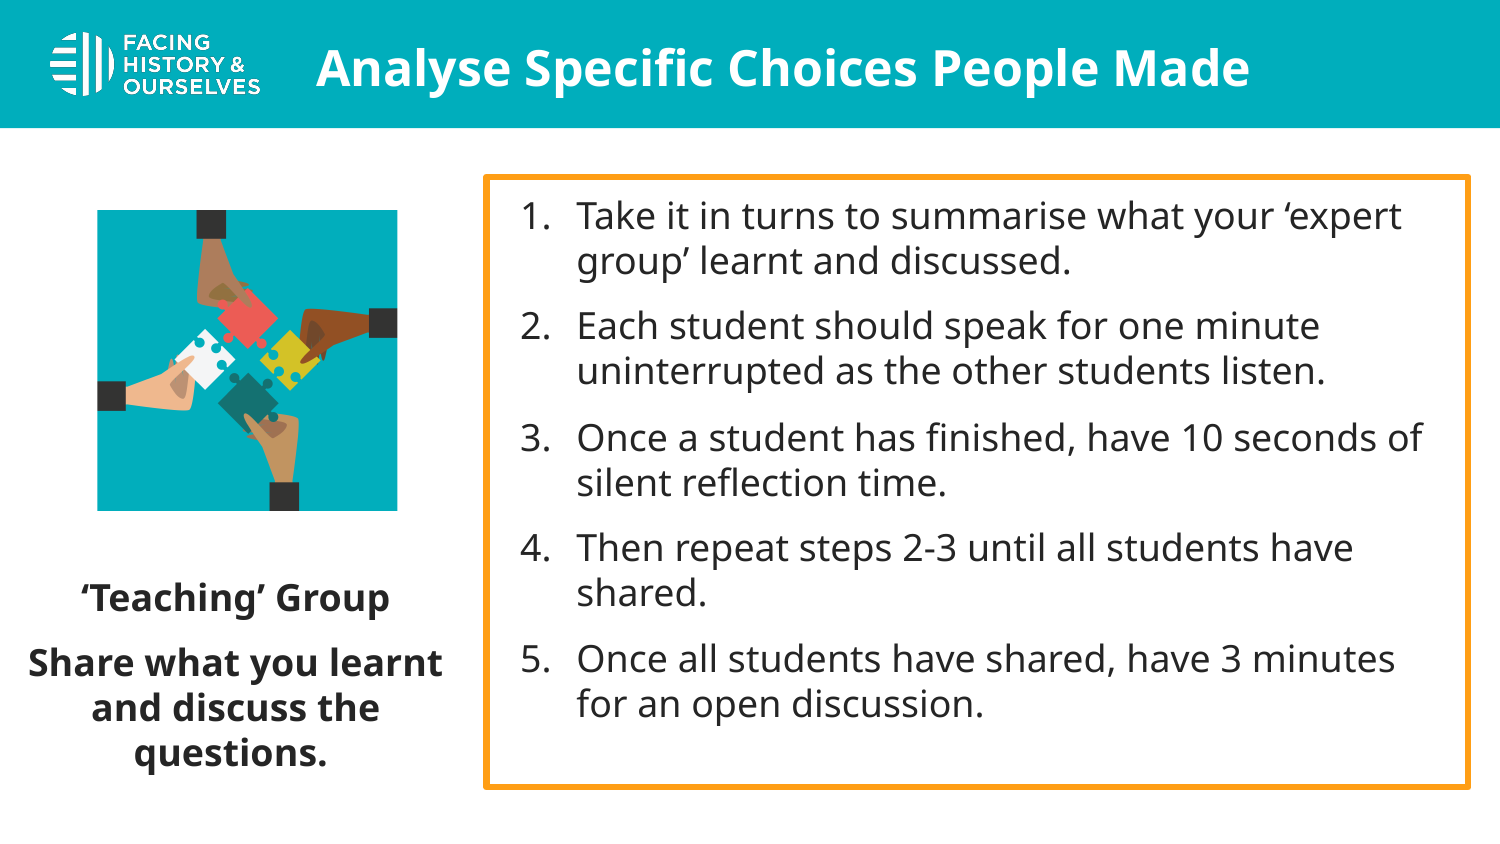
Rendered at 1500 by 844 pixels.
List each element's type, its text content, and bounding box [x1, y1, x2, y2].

text_box ‘Teaching’ Group Share what you learnt and discuss the questions. [0, 558, 477, 788]
text_box Take it in turns to summarise what your ‘expert group’ learnt and discussed. Each student should speak for one minute uninterrupted as the other students listen. Once a student has finished, have 10 seconds of silent reflection time. Then repeat steps 2-3 until all students have shared. Once all students have shared, have 3 minutes for an open discussion. [486, 176, 1469, 788]
title Analyse Specific Choices People Made [49, 21, 1500, 100]
picture [96, 210, 398, 511]
